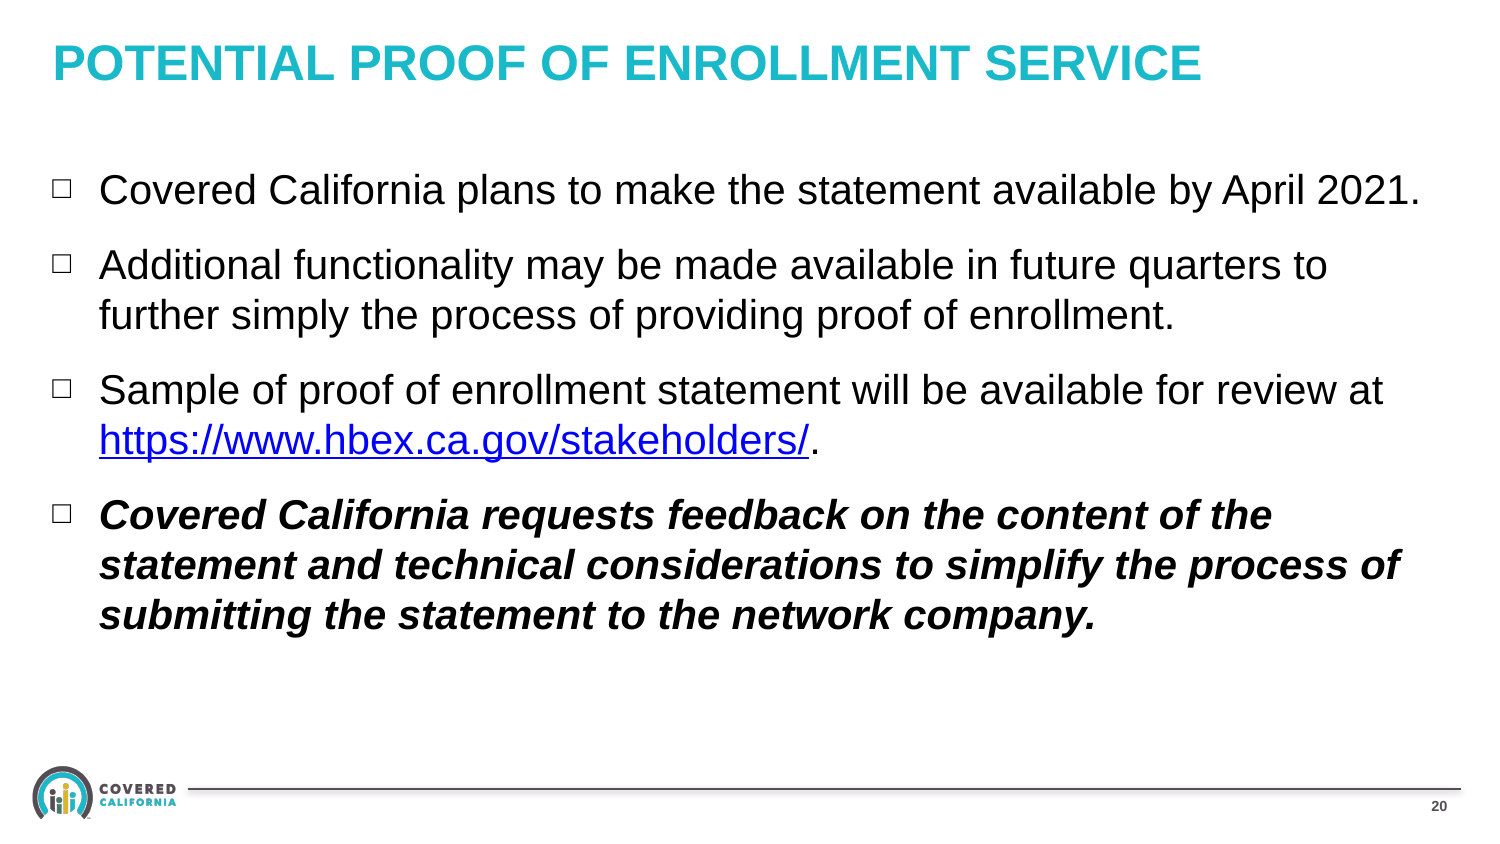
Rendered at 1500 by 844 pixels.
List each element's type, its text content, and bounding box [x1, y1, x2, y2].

slide_number 19 [1342, 782, 1463, 828]
title Potential PROOF OF ENROLLMENT service [37, 22, 1463, 153]
picture [30, 764, 178, 823]
list Covered California plans to make the statement available by April 2021. Additional functionality may be made available in future quarters to further simply the process of providing proof of enrollment. Sample of proof of enrollment statement will be available for review at https://www.hbex.ca.gov/stakeholders/. Covered California requests feedback on the content of the statement and technical considerations to simplify the process of submitting the statement to the network company. [37, 155, 1462, 762]
